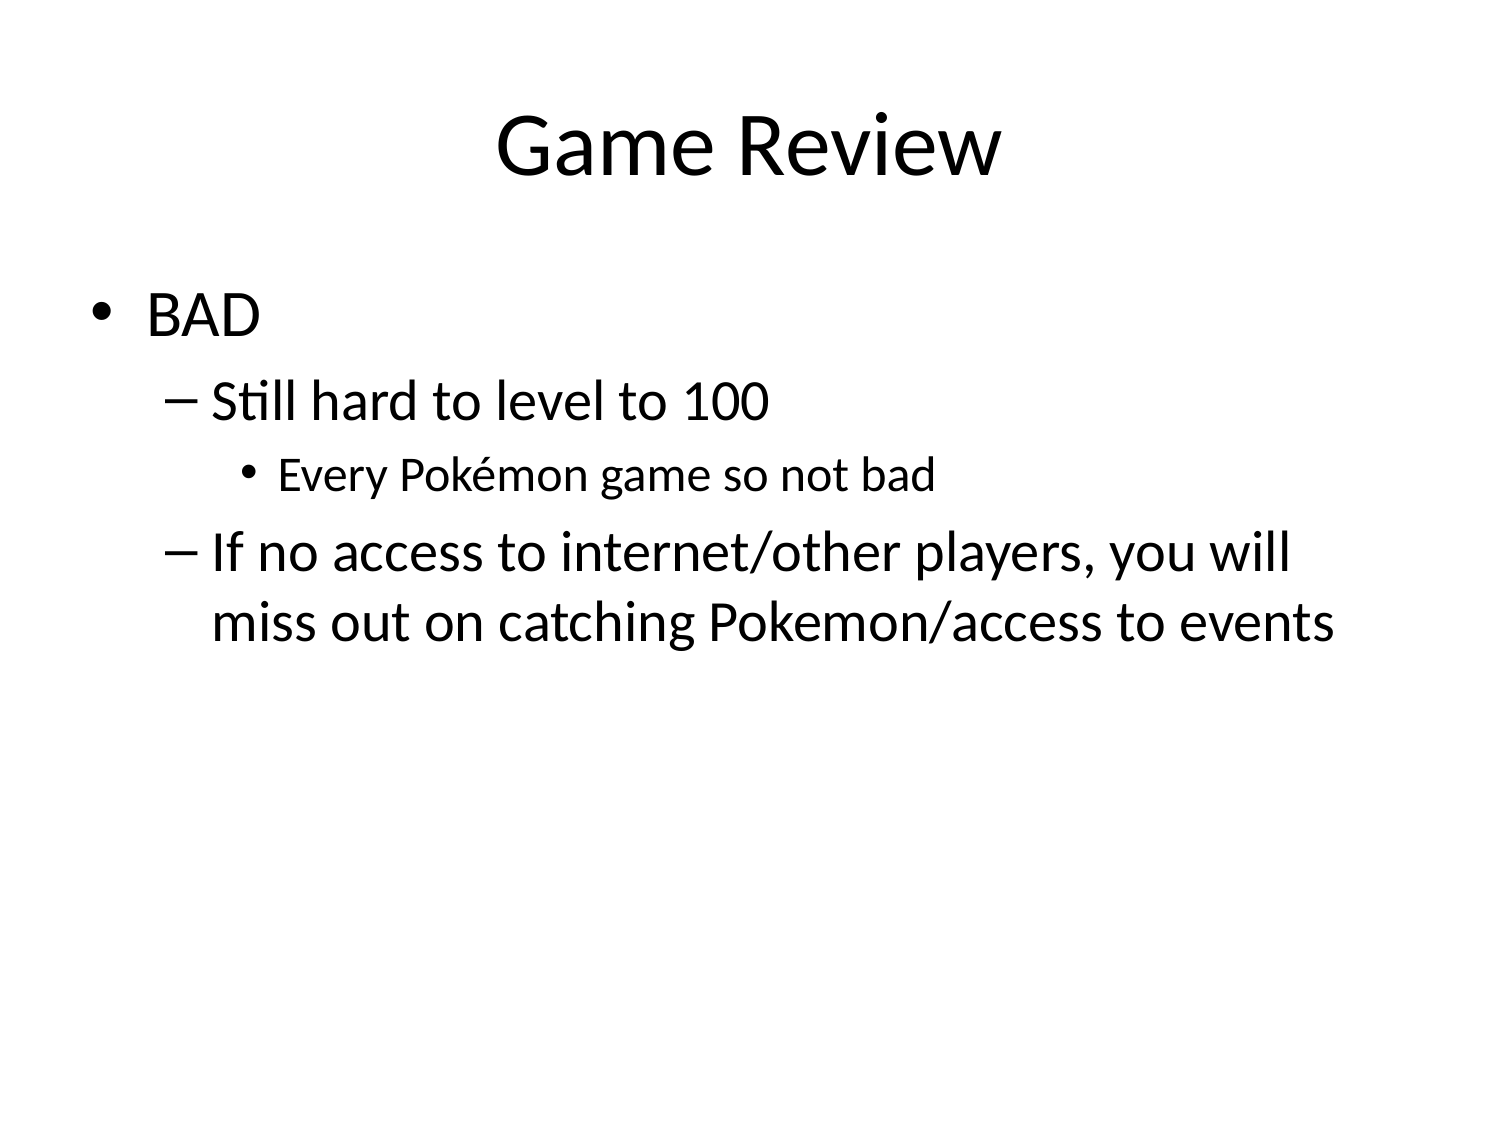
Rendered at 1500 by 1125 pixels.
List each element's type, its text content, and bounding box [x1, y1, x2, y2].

title Game Review [75, 45, 1425, 233]
list BAD Still hard to level to 100 Every Pokémon game so not bad If no access to internet/other players, you will miss out on catching Pokemon/access to events [75, 262, 1425, 1005]
